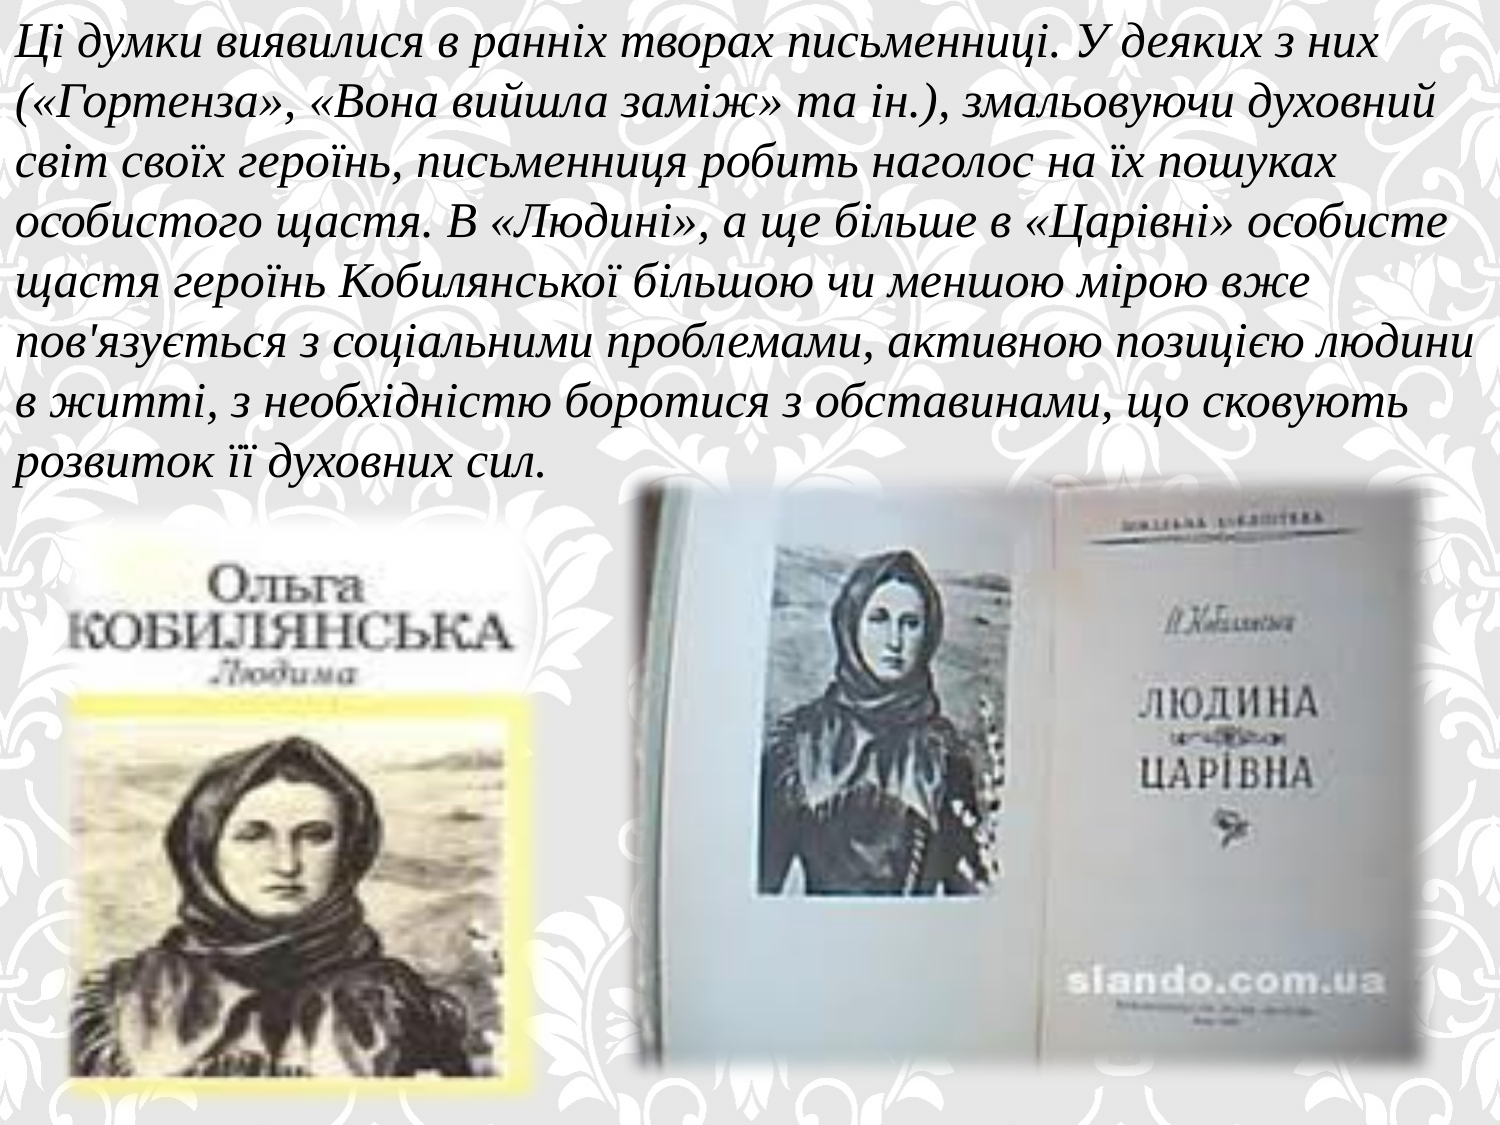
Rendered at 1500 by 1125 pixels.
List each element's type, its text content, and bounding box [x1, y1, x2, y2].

picture [619, 467, 1440, 1083]
picture [52, 499, 550, 1111]
text_box Ці думки виявилися в ранніх творах письменниці. У деяких з них («Гортенза», «Вона вийшла заміж» та ін.), змальовуючи духовний світ своїх героїнь, письменниця робить наголос на їх пошуках особистого щастя. В «Людині», а ще більше в «Царівні» особисте щастя героїнь Кобилянської більшою чи меншою мірою вже пов'язується з соціальними проблемами, активною позицією людини в житті, з необхідністю боротися з обставинами, що сковують розвиток її духовних сил. [0, 0, 1500, 495]
